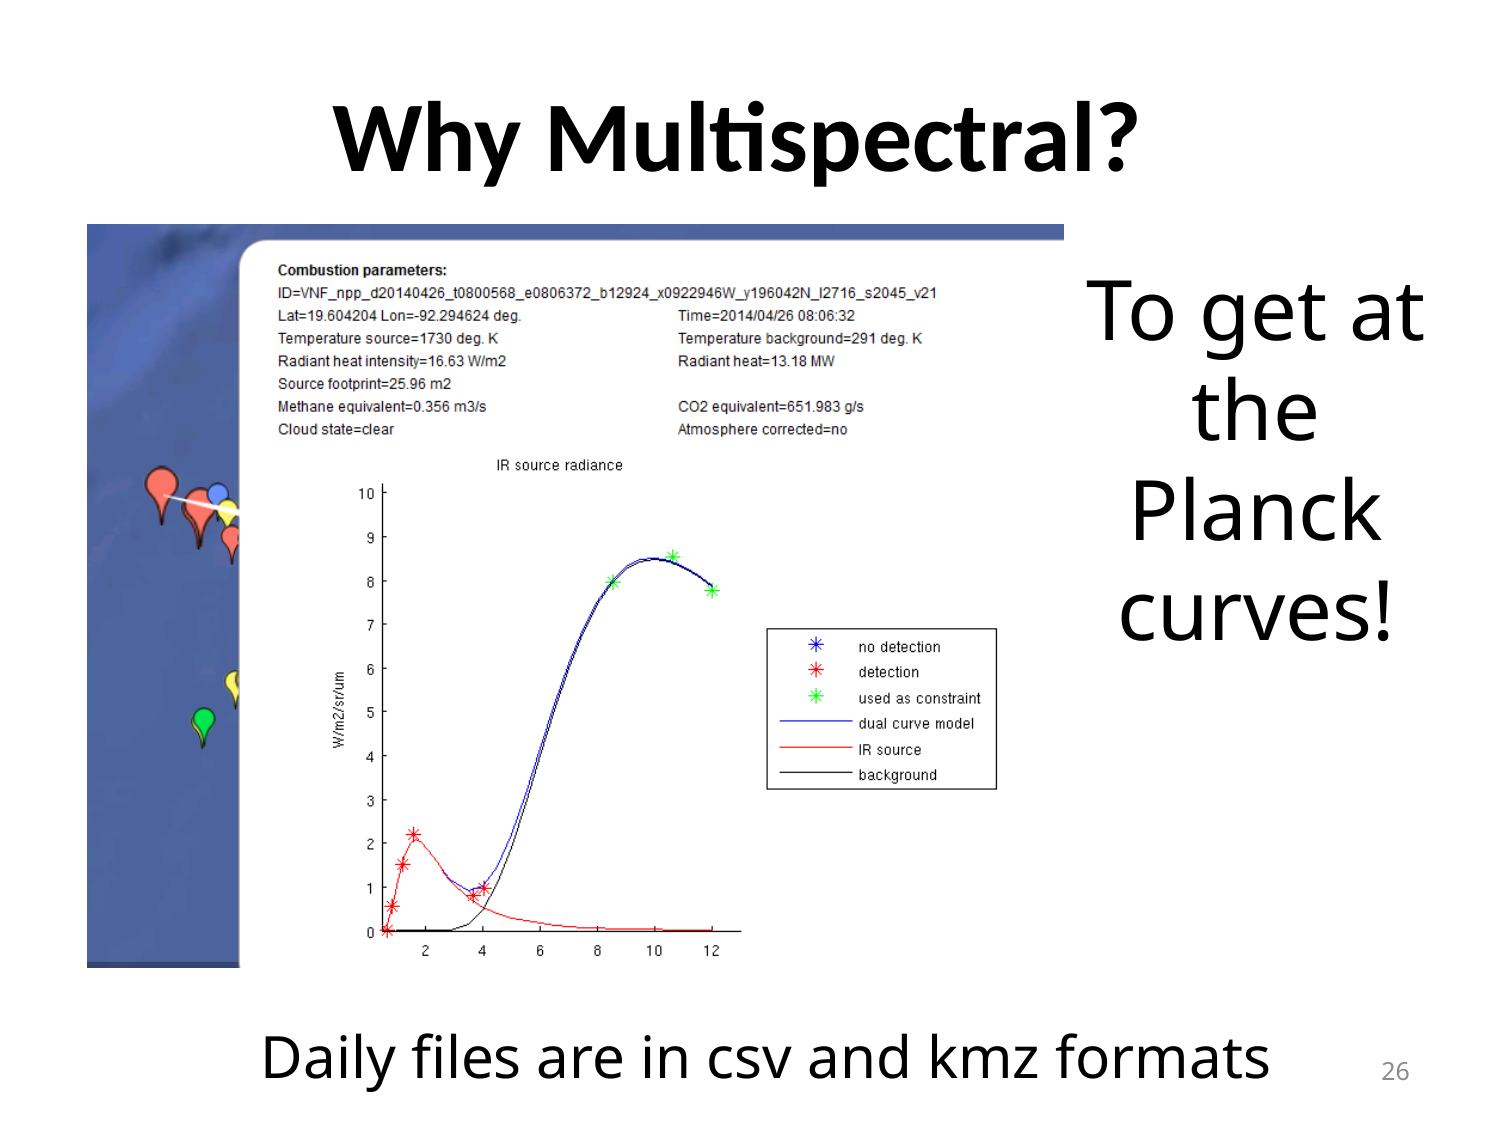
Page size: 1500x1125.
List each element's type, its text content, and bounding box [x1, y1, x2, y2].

text_box Daily files are in csv and kmz formats [246, 1012, 1287, 1098]
slide_number 26 [1074, 1042, 1425, 1103]
text_box To get at the Planck curves! [1068, 249, 1450, 665]
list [87, 224, 1065, 968]
title Why Multispectral? [62, 37, 1413, 225]
